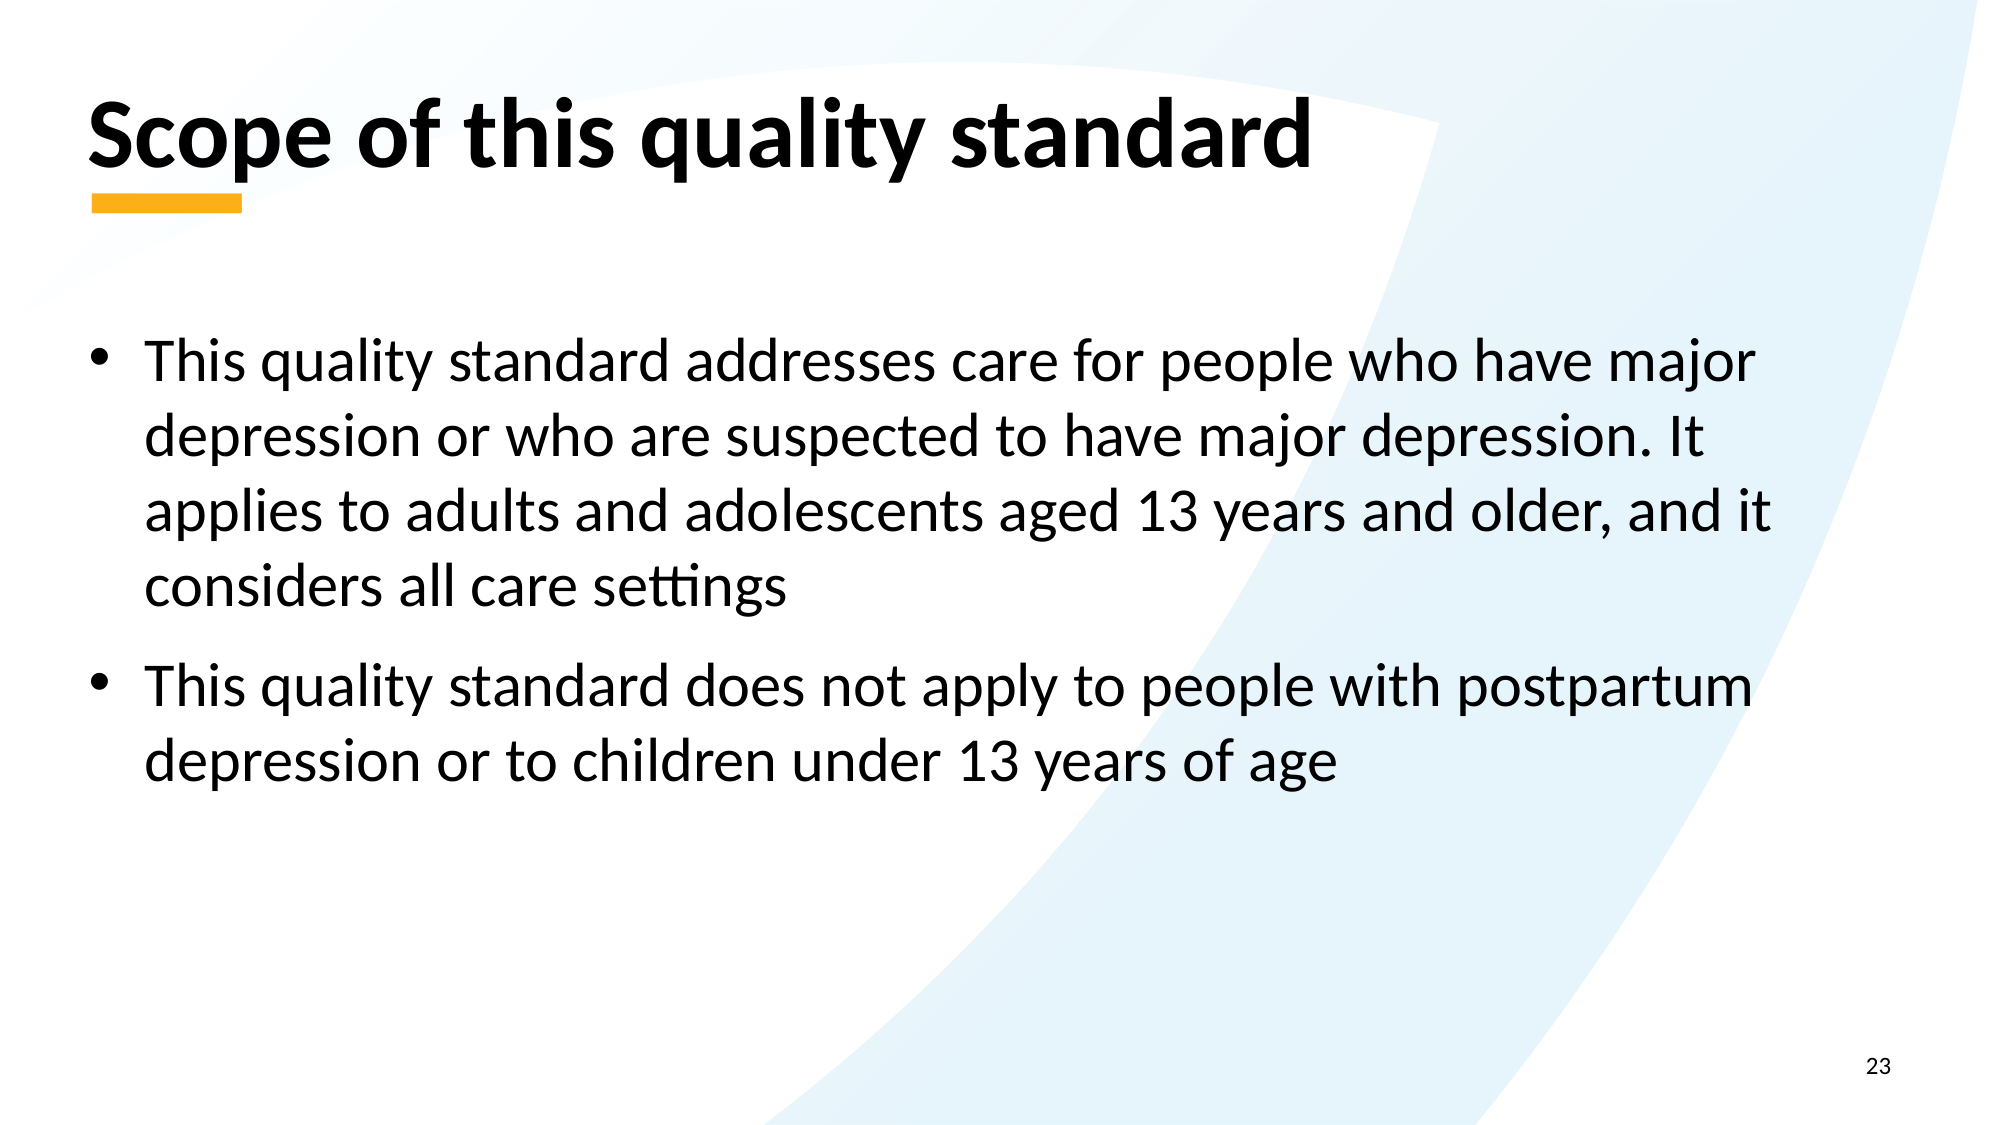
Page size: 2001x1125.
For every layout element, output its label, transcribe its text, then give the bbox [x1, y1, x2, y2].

picture [0, 0, 2001, 1125]
title Scope of this quality standard [87, 77, 1907, 192]
text_box 23 [1231, 1042, 1907, 1103]
list This quality standard addresses care for people who have major depression or who are suspected to have major depression. It applies to adults and adolescents aged 13 years and older, and it considers all care settings This quality standard does not apply to people with postpartum depression or to children under 13 years of age [88, 318, 1908, 1063]
